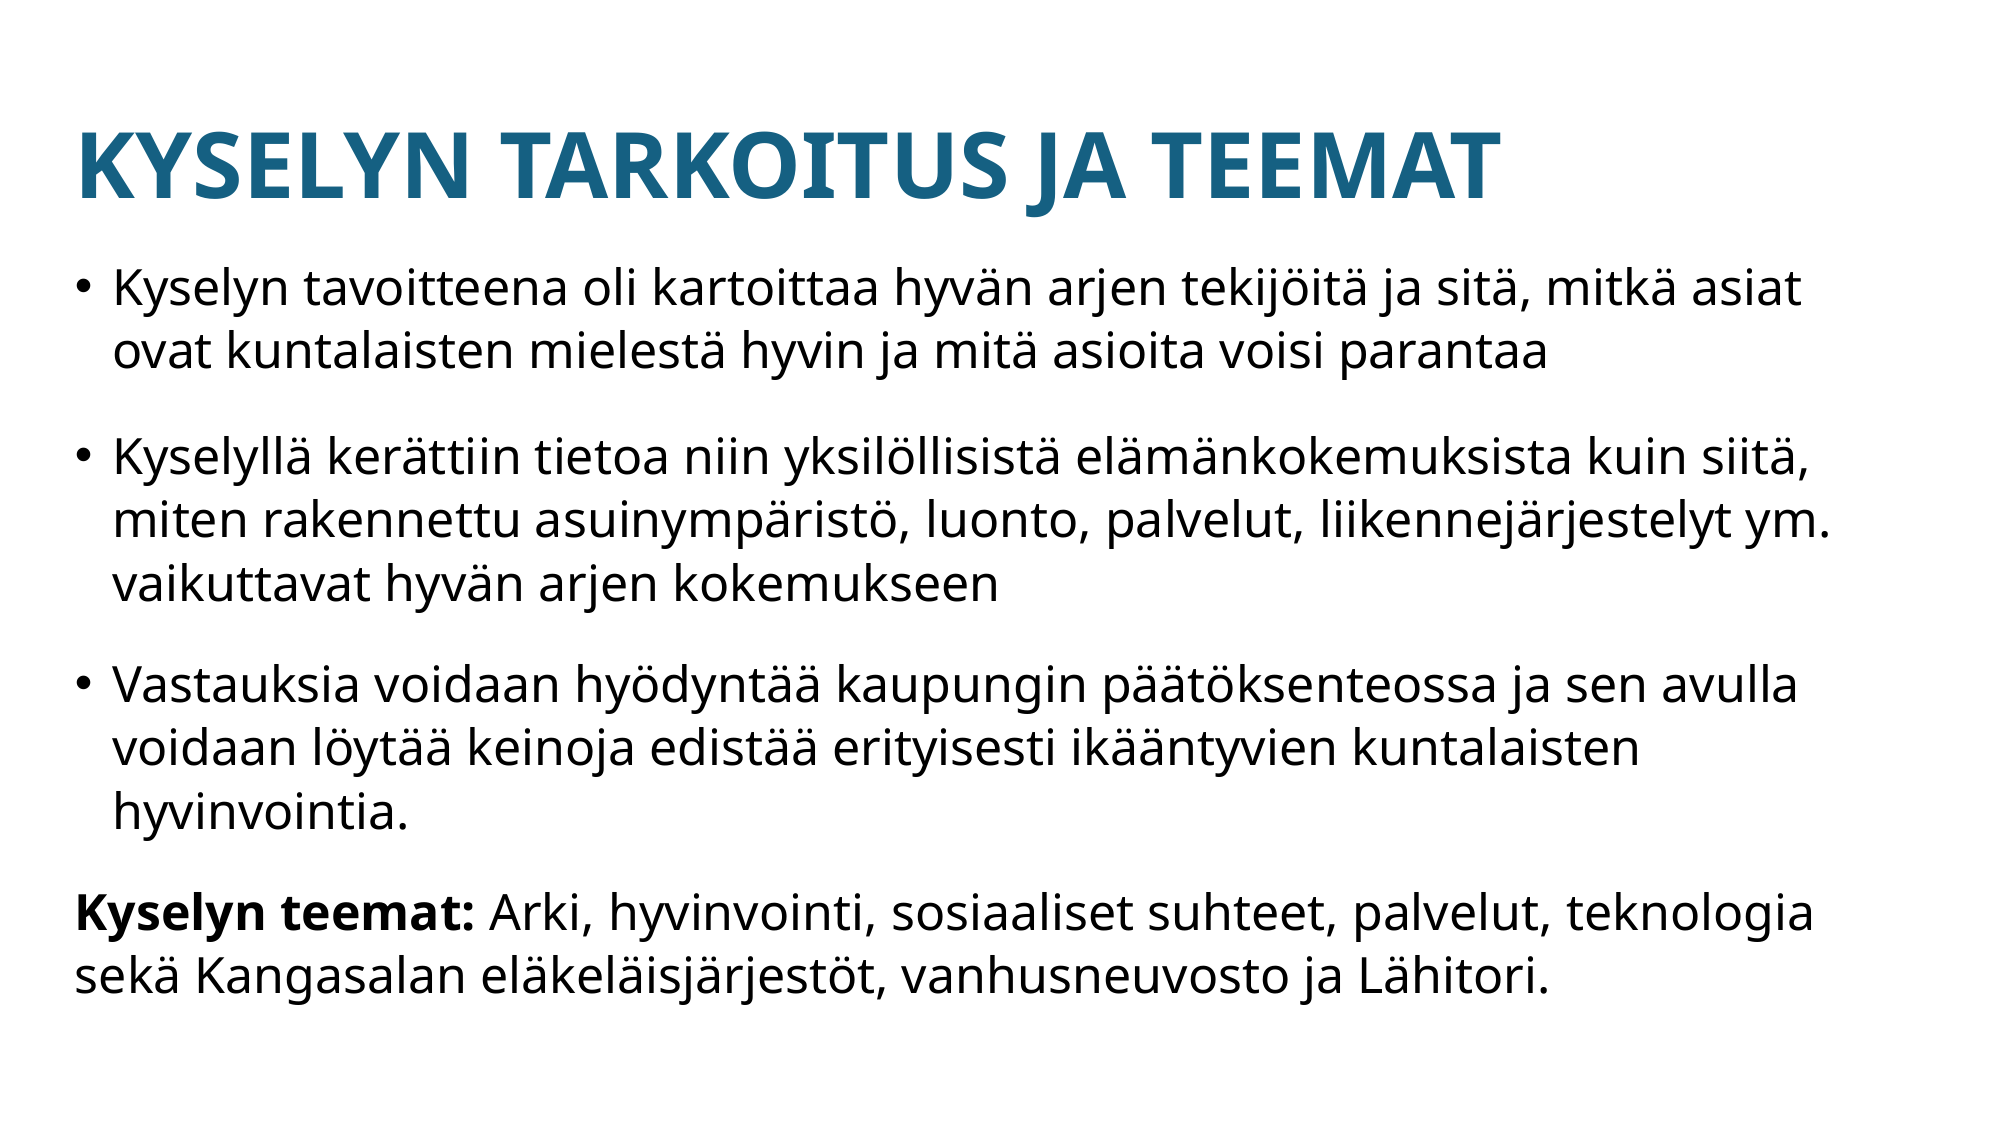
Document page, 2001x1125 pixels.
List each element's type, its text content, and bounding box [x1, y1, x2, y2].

list Kyselyn tavoitteena oli kartoittaa hyvän arjen tekijöitä ja sitä, mitkä asiat ovat kuntalaisten mielestä hyvin ja mitä asioita voisi parantaa Kyselyllä kerättiin tietoa niin yksilöllisistä elämänkokemuksista kuin siitä, miten rakennettu asuinympäristö, luonto, palvelut, liikennejärjestelyt ym. vaikuttavat hyvän arjen kokemukseen Vastauksia voidaan hyödyntää kaupungin päätöksenteossa ja sen avulla voidaan löytää keinoja edistää erityisesti ikääntyvien kuntalaisten hyvinvointia. Kyselyn teemat: Arki, hyvinvointi, sosiaaliset suhteet, palvelut, teknologia sekä Kangasalan eläkeläisjärjestöt, vanhusneuvosto ja Lähitori. [59, 244, 1863, 1014]
title KYSELYN TARKOITUS JA TEEMAT [59, 59, 1863, 244]
